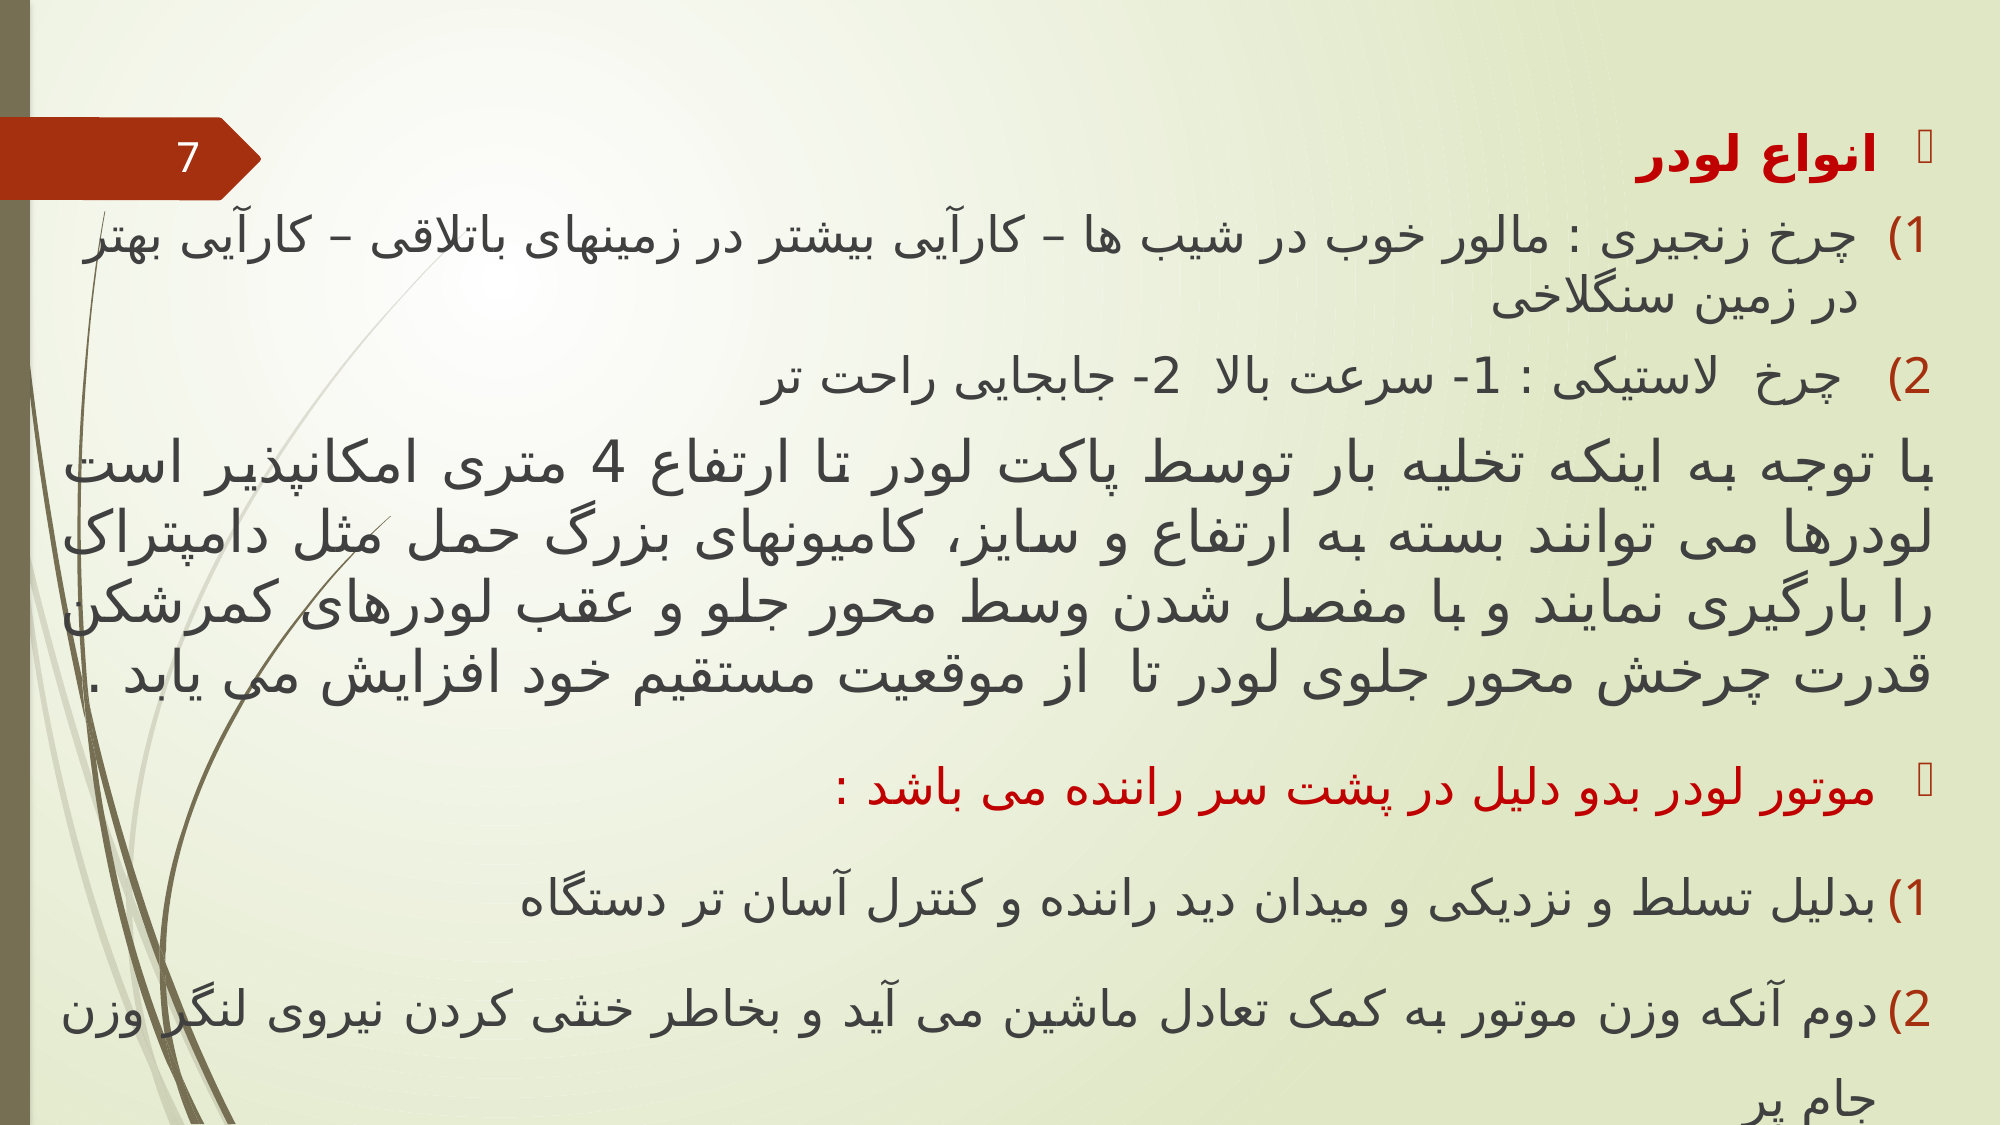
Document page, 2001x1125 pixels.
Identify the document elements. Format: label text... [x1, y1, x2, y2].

slide_number 7 [87, 129, 216, 190]
